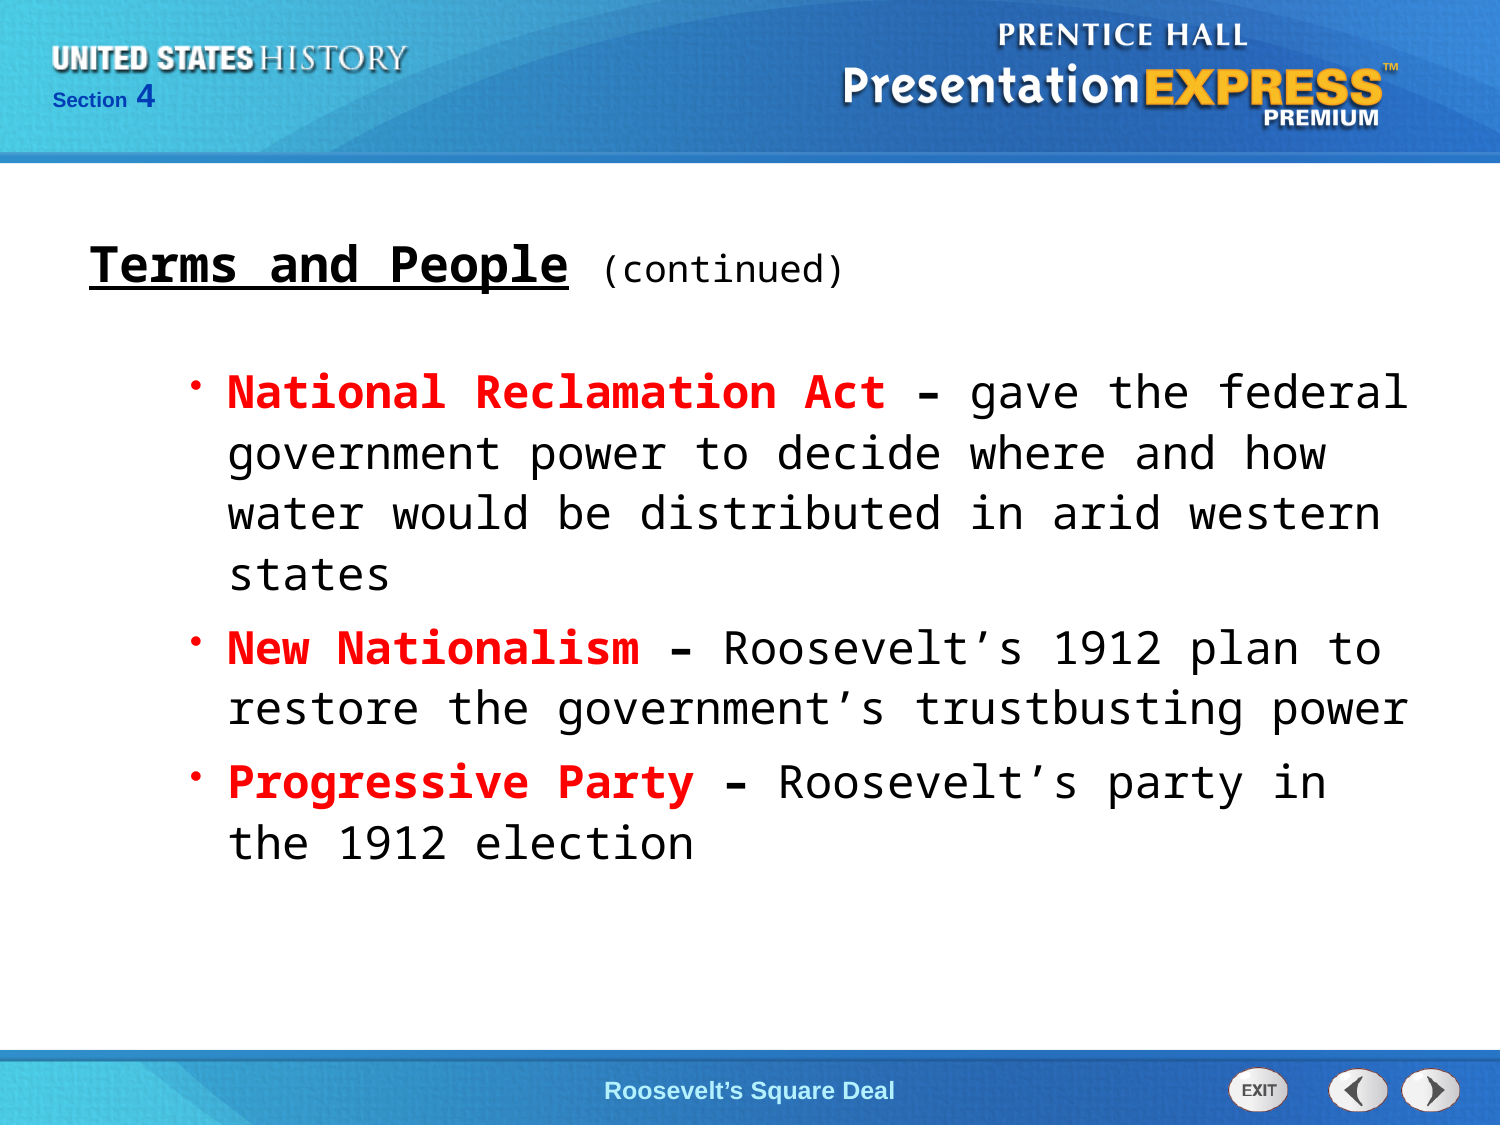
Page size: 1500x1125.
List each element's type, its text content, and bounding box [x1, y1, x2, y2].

picture [0, 0, 1500, 1125]
text_box Terms and People (continued) [74, 224, 1363, 300]
text_box National Reclamation Act – gave the federal government power to decide where and how water would be distributed in arid western states New Nationalism – Roosevelt’s 1912 plan to restore the government’s trustbusting power Progressive Party – Roosevelt’s party in the 1912 election [174, 349, 1425, 876]
